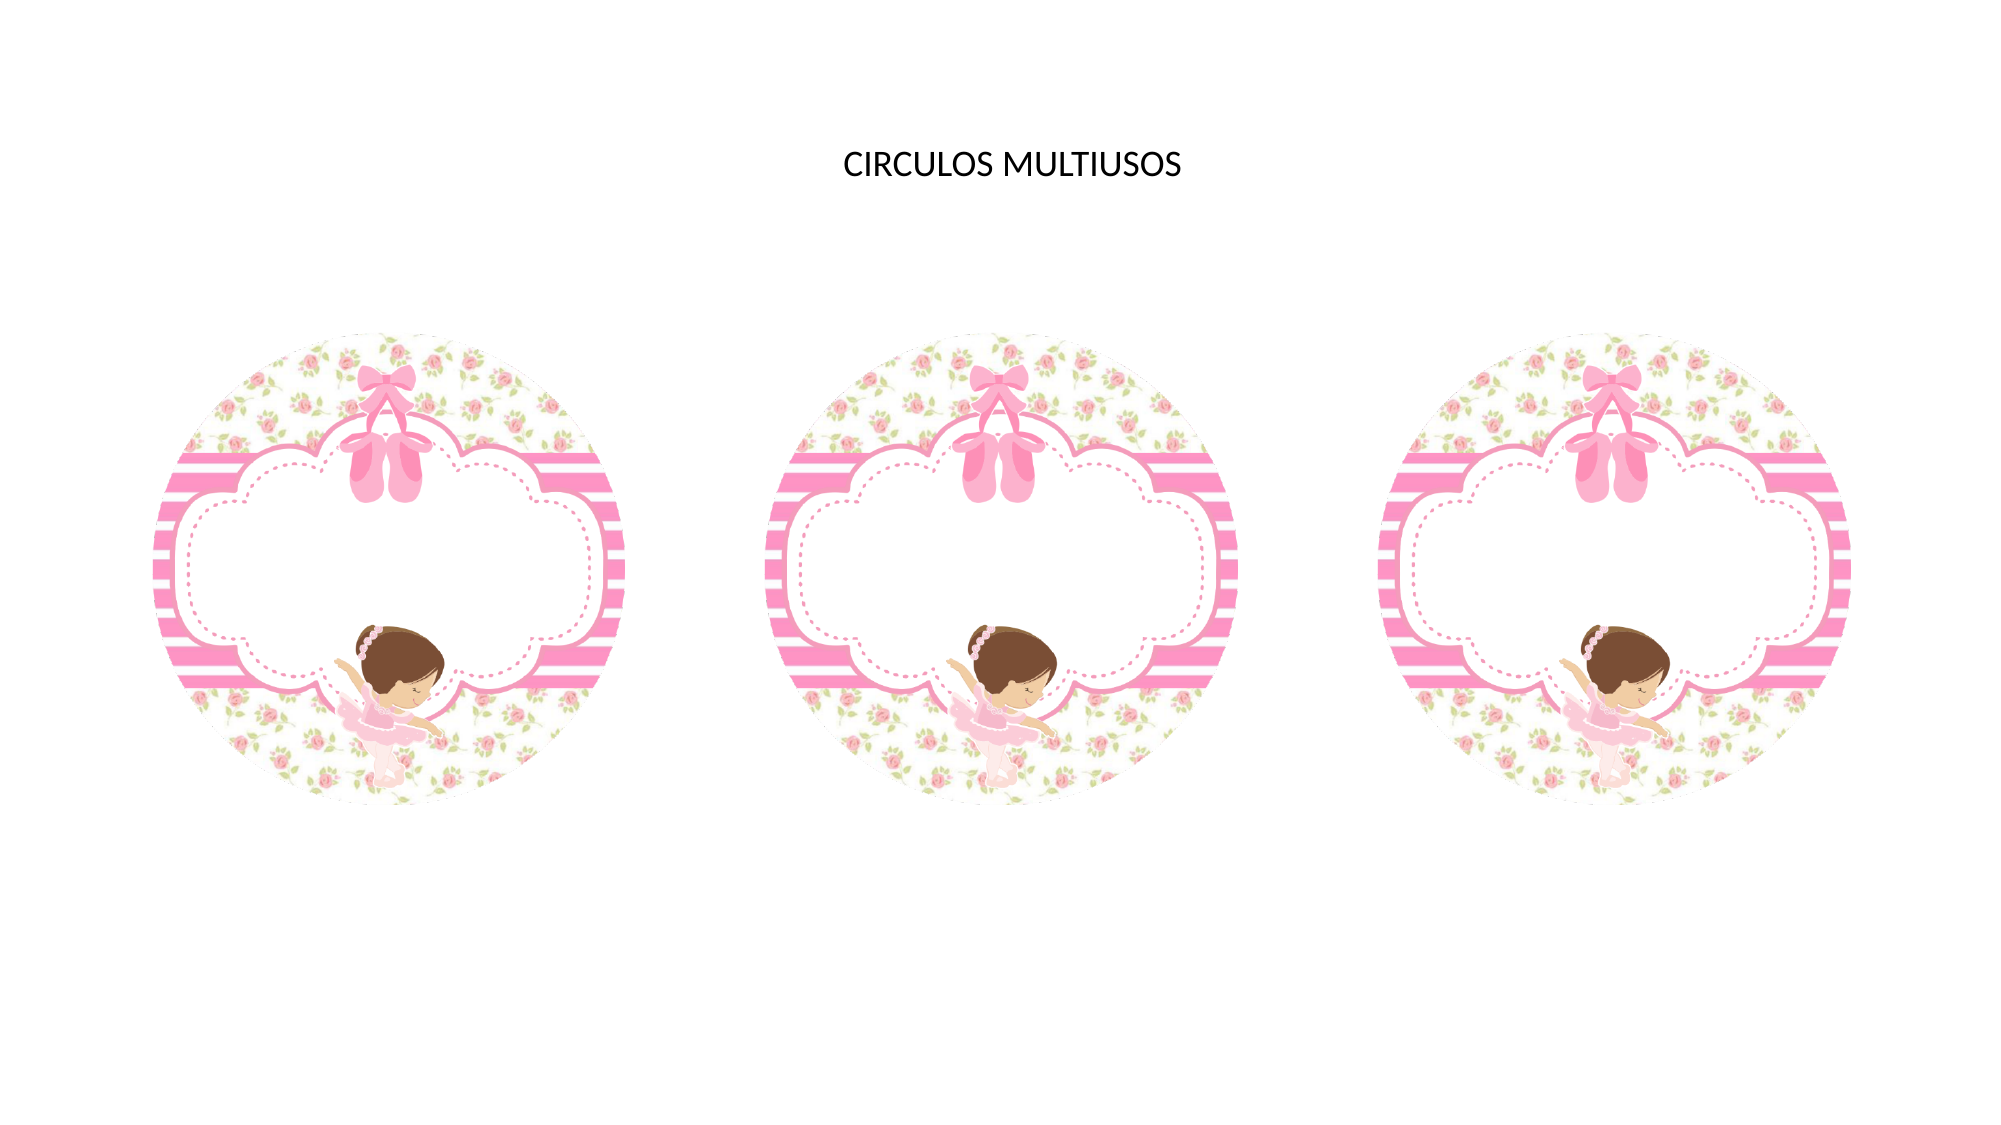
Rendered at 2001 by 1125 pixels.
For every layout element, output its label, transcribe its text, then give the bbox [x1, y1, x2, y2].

text_box CIRCULOS MULTIUSOS [828, 131, 1888, 192]
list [151, 332, 625, 806]
picture [764, 332, 1238, 806]
picture [1377, 332, 1851, 806]
